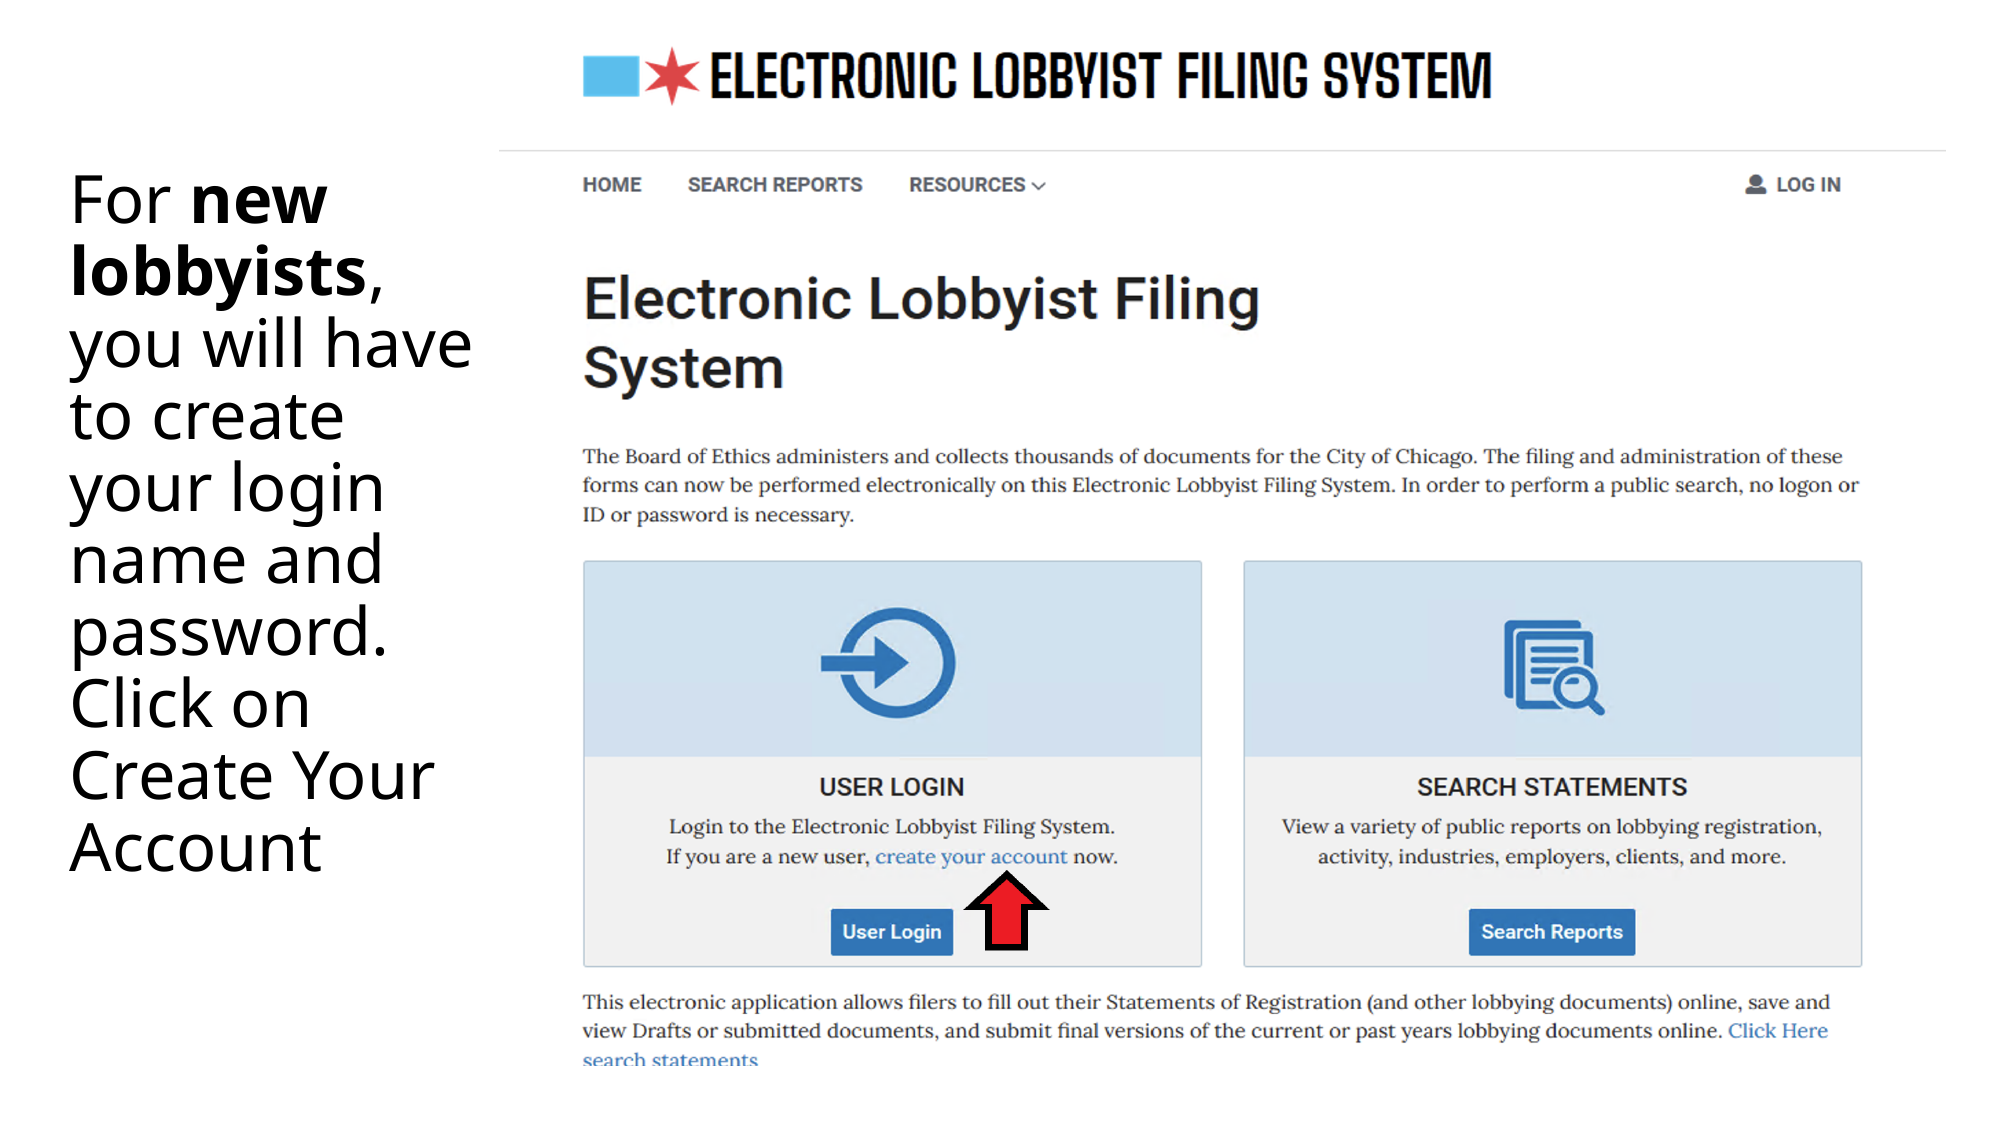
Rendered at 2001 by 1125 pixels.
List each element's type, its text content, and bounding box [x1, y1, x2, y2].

title For new lobbyists, you will have to create your login name and password. Click on Create Your Account [54, 59, 498, 993]
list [498, 26, 1946, 1066]
